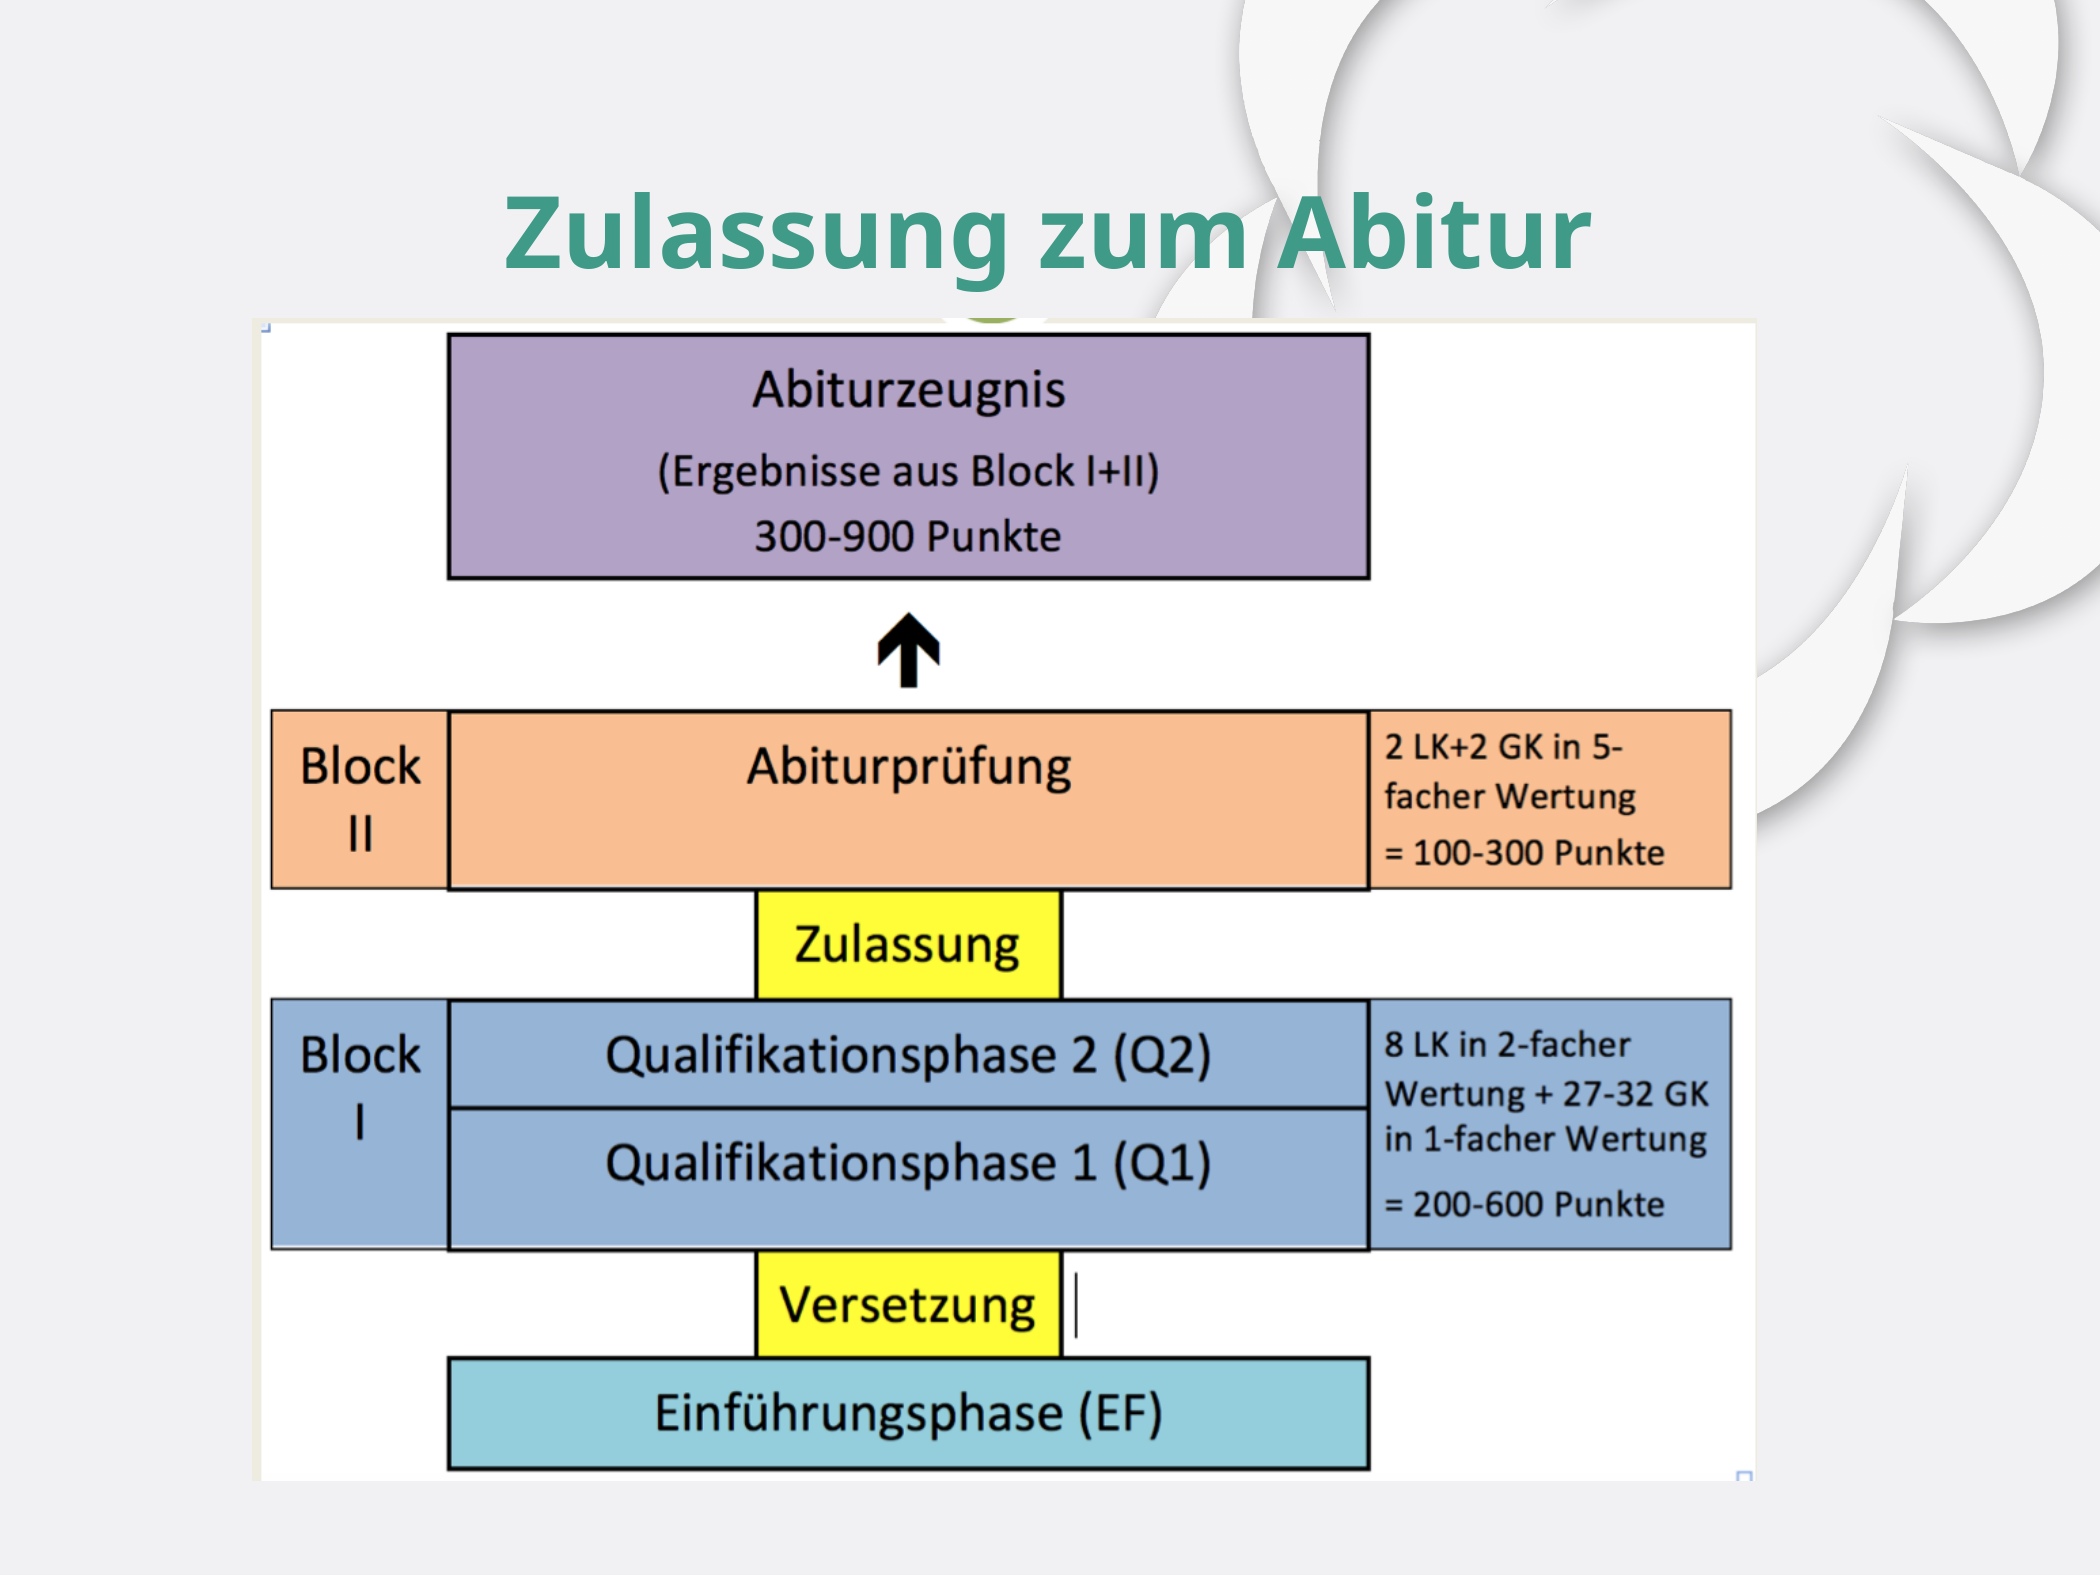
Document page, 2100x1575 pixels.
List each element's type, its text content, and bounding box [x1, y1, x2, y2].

title Zulassung zum Abitur [144, 83, 1956, 318]
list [0, 318, 2058, 1481]
